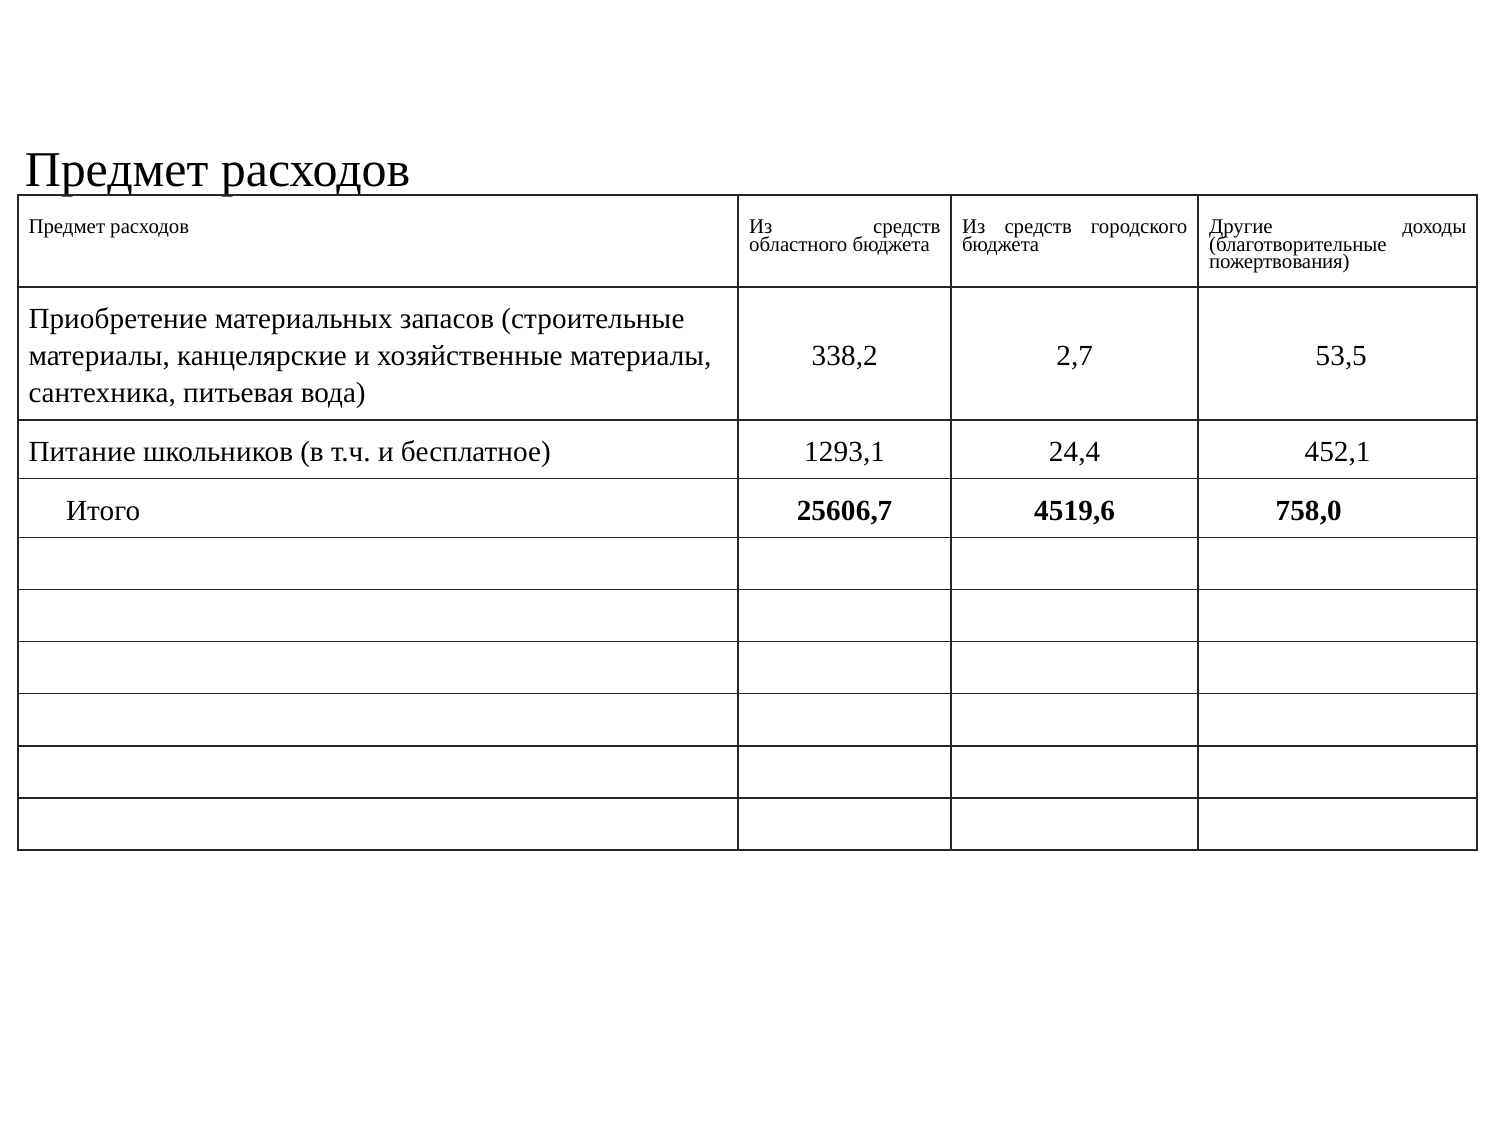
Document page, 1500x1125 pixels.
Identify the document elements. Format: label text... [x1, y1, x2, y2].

table_cell [739, 590, 950, 641]
table_cell [952, 538, 1197, 589]
table_cell Другие доходы (благотворительные пожертвования) [1199, 196, 1476, 286]
table_cell 1293,1 [739, 421, 950, 478]
table_cell 53,5 [1199, 288, 1476, 419]
table_cell [1199, 590, 1476, 641]
table_cell 25606,7 [739, 479, 950, 537]
table_cell 338,2 [739, 288, 950, 419]
table_cell Приобретение материальных запасов (строительные материалы, канцелярские и хозяйственные материалы, сантехника, питьевая вода) [19, 288, 737, 419]
table_cell [19, 799, 737, 849]
table_cell [952, 799, 1197, 849]
table_cell [952, 590, 1197, 641]
table_cell [19, 747, 737, 797]
table_cell Питание школьников (в т.ч. и бесплатное) [19, 421, 737, 478]
table_cell [952, 747, 1197, 797]
table_cell 24,4 [952, 421, 1197, 478]
table_cell Из средств областного бюджета [739, 196, 950, 286]
table_cell [1199, 642, 1476, 693]
table_cell Из средств городского бюджета [952, 196, 1197, 286]
table_cell [1199, 694, 1476, 745]
table_cell [1199, 538, 1476, 589]
table_cell [952, 694, 1197, 745]
table_cell 452,1 [1199, 421, 1476, 478]
table_header Предмет расходов [18, 102, 1477, 194]
table_cell 2,7 [952, 288, 1197, 419]
table_cell [1199, 747, 1476, 797]
table_cell Итого [19, 479, 737, 537]
table_cell [739, 747, 950, 797]
table_cell [19, 642, 737, 693]
table_cell [1199, 799, 1476, 849]
table_cell Предмет расходов [19, 196, 737, 286]
table_cell [952, 642, 1197, 693]
table_cell [739, 799, 950, 849]
table_cell [19, 538, 737, 589]
table_cell [739, 538, 950, 589]
table_cell [739, 694, 950, 745]
table_cell [739, 642, 950, 693]
table_cell 4519,6 [952, 479, 1197, 537]
table_cell 758,0 [1199, 479, 1476, 537]
table_cell [19, 590, 737, 641]
table_cell [19, 694, 737, 745]
